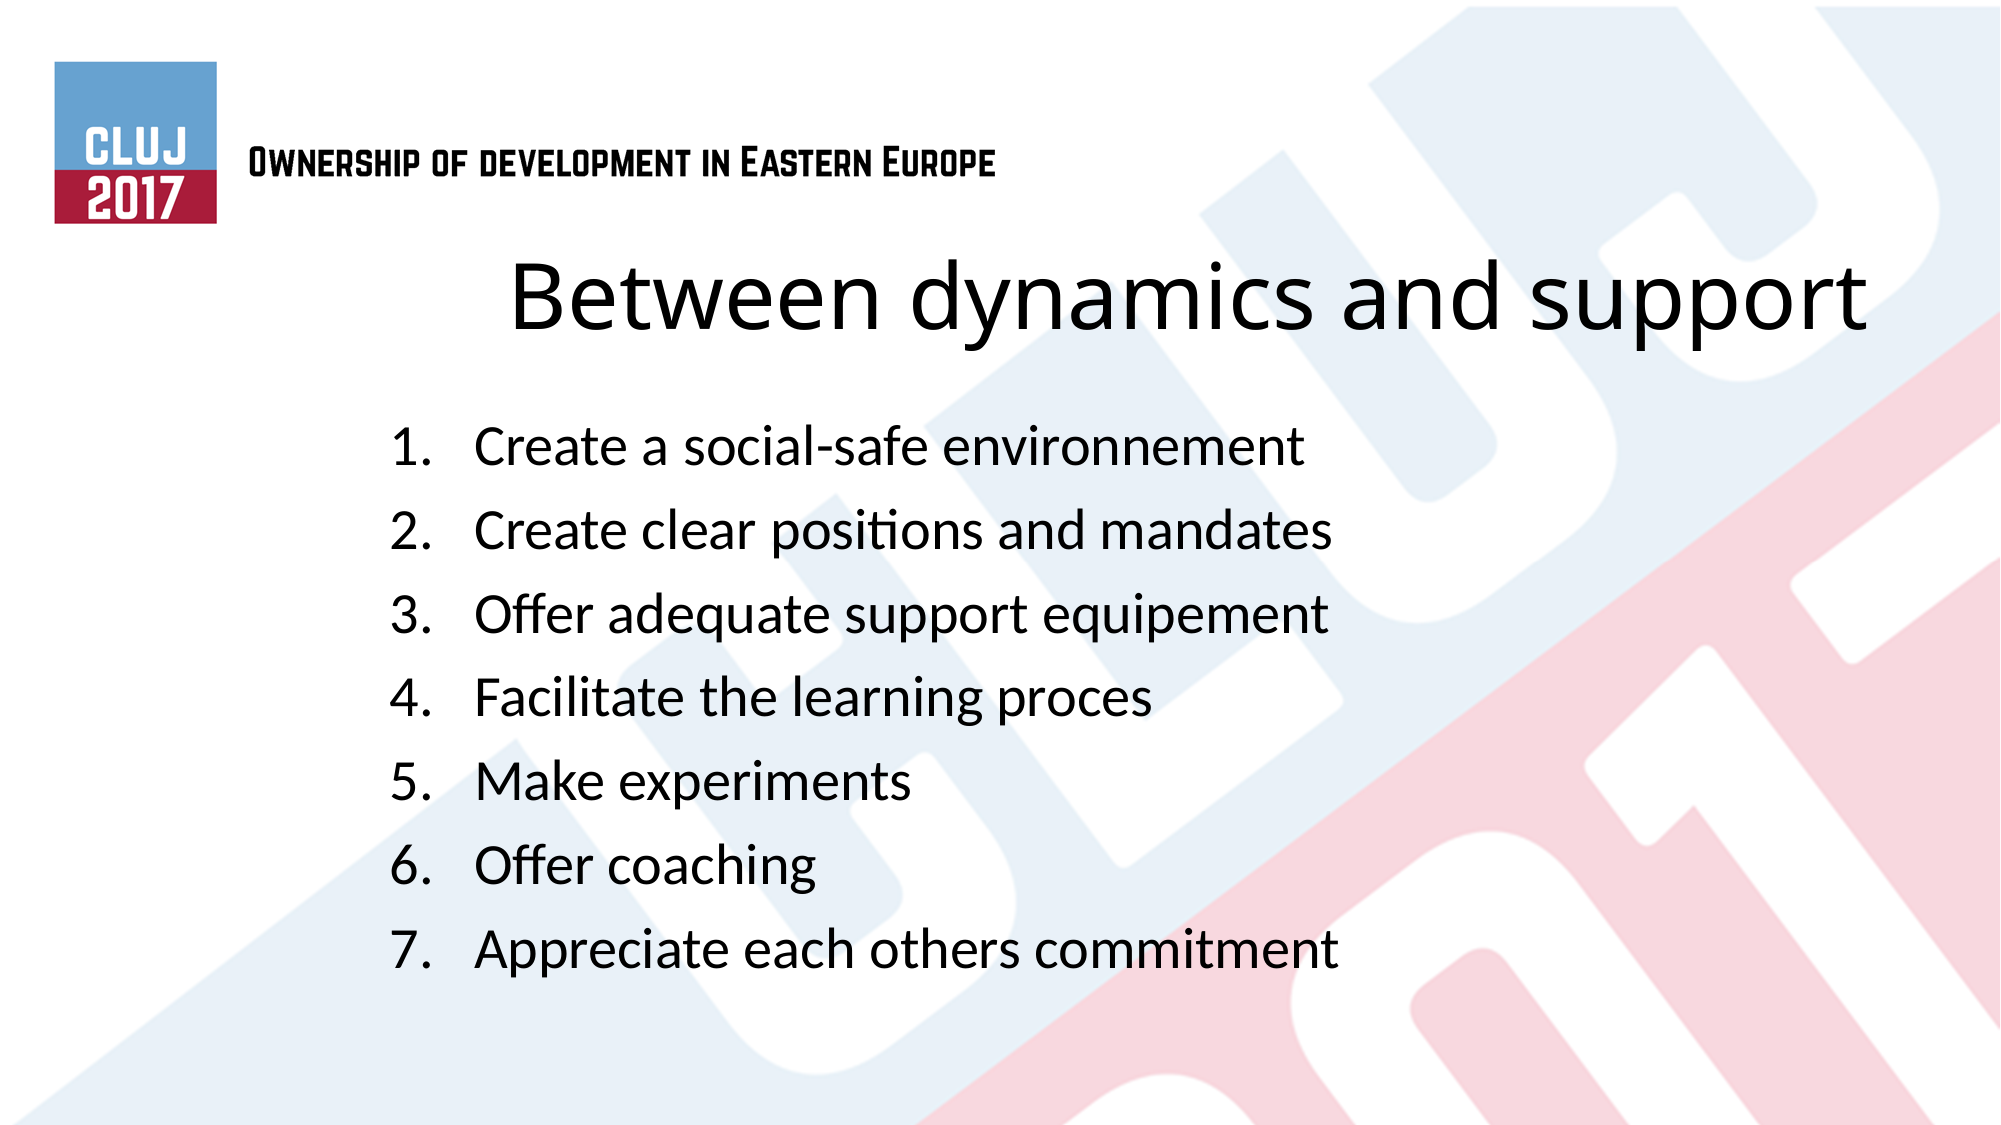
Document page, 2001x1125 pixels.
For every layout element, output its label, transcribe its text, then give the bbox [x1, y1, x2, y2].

title Between dynamics and support [159, 190, 1885, 409]
list Create a social-safe environnement Create clear positions and mandates Offer adequate support equipement Facilitate the learning proces Make experiments Offer coaching Appreciate each others commitment [374, 407, 1514, 1039]
picture [0, 0, 2001, 1125]
